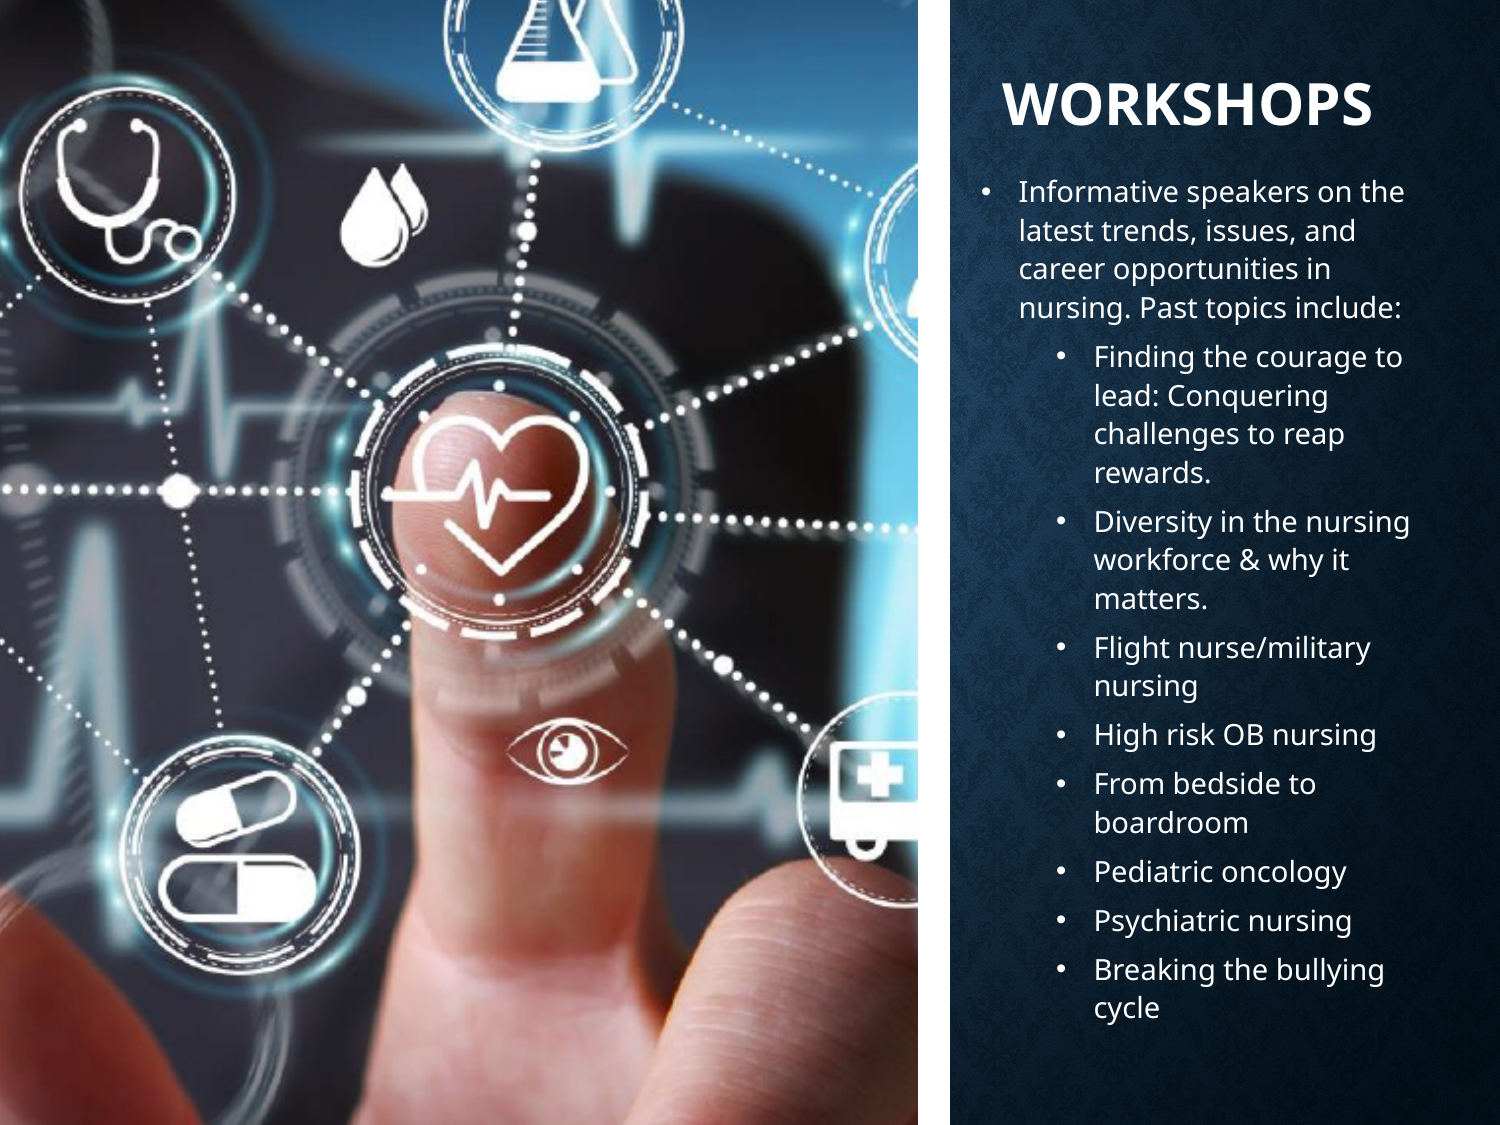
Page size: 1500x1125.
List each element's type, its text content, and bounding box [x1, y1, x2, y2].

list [0, 0, 935, 1125]
title Workshops [987, 37, 1438, 162]
list Informative speakers on the latest trends, issues, and career opportunities in nursing. Past topics include: Finding the courage to lead: Conquering challenges to reap rewards. Diversity in the nursing workforce & why it matters. Flight nurse/military nursing High risk OB nursing From bedside to boardroom Pediatric oncology Psychiatric nursing Breaking the bullying cycle [965, 162, 1438, 1088]
